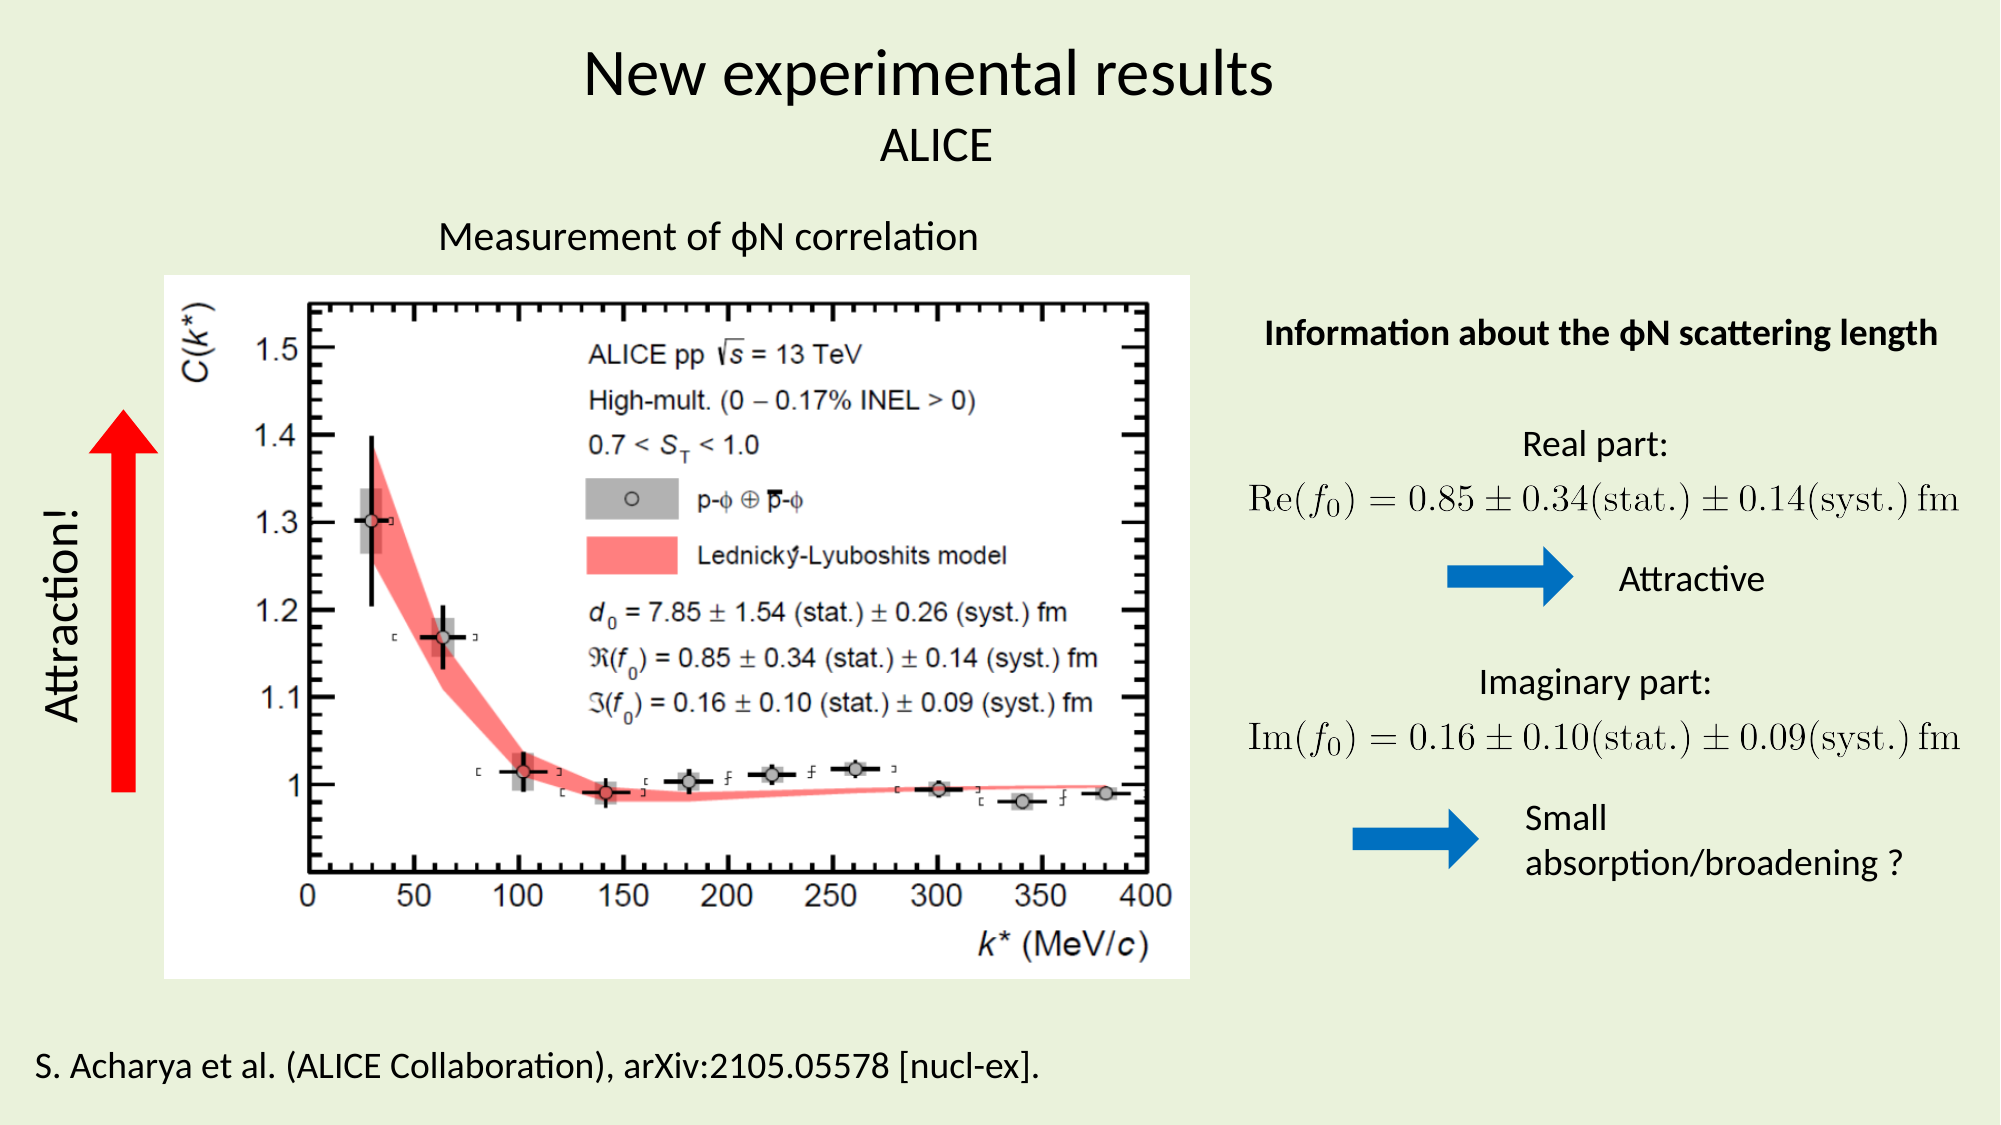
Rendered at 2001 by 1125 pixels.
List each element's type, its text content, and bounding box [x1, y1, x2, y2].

text_box S. Acharya et al. (ALICE Collaboration), arXiv:2105.05578 [nucl-ex]. [20, 1033, 1401, 1094]
text_box Real part: [1250, 411, 1959, 471]
text_box New experimental results [502, 21, 1416, 117]
text_box [1351, 806, 1481, 872]
text_box Imaginary part: [1250, 649, 1959, 710]
text_box ALICE [764, 104, 1154, 179]
text_box [1446, 543, 1576, 610]
text_box Small absorption/broadening ? [1510, 785, 1937, 891]
picture [1249, 720, 1960, 759]
picture [1249, 482, 1959, 520]
text_box Attraction! [20, 390, 95, 739]
text_box Attractive [1604, 546, 1856, 606]
text_box Information about the ϕN scattering length [1250, 300, 1959, 406]
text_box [164, 201, 1250, 979]
text_box [95, 407, 161, 794]
